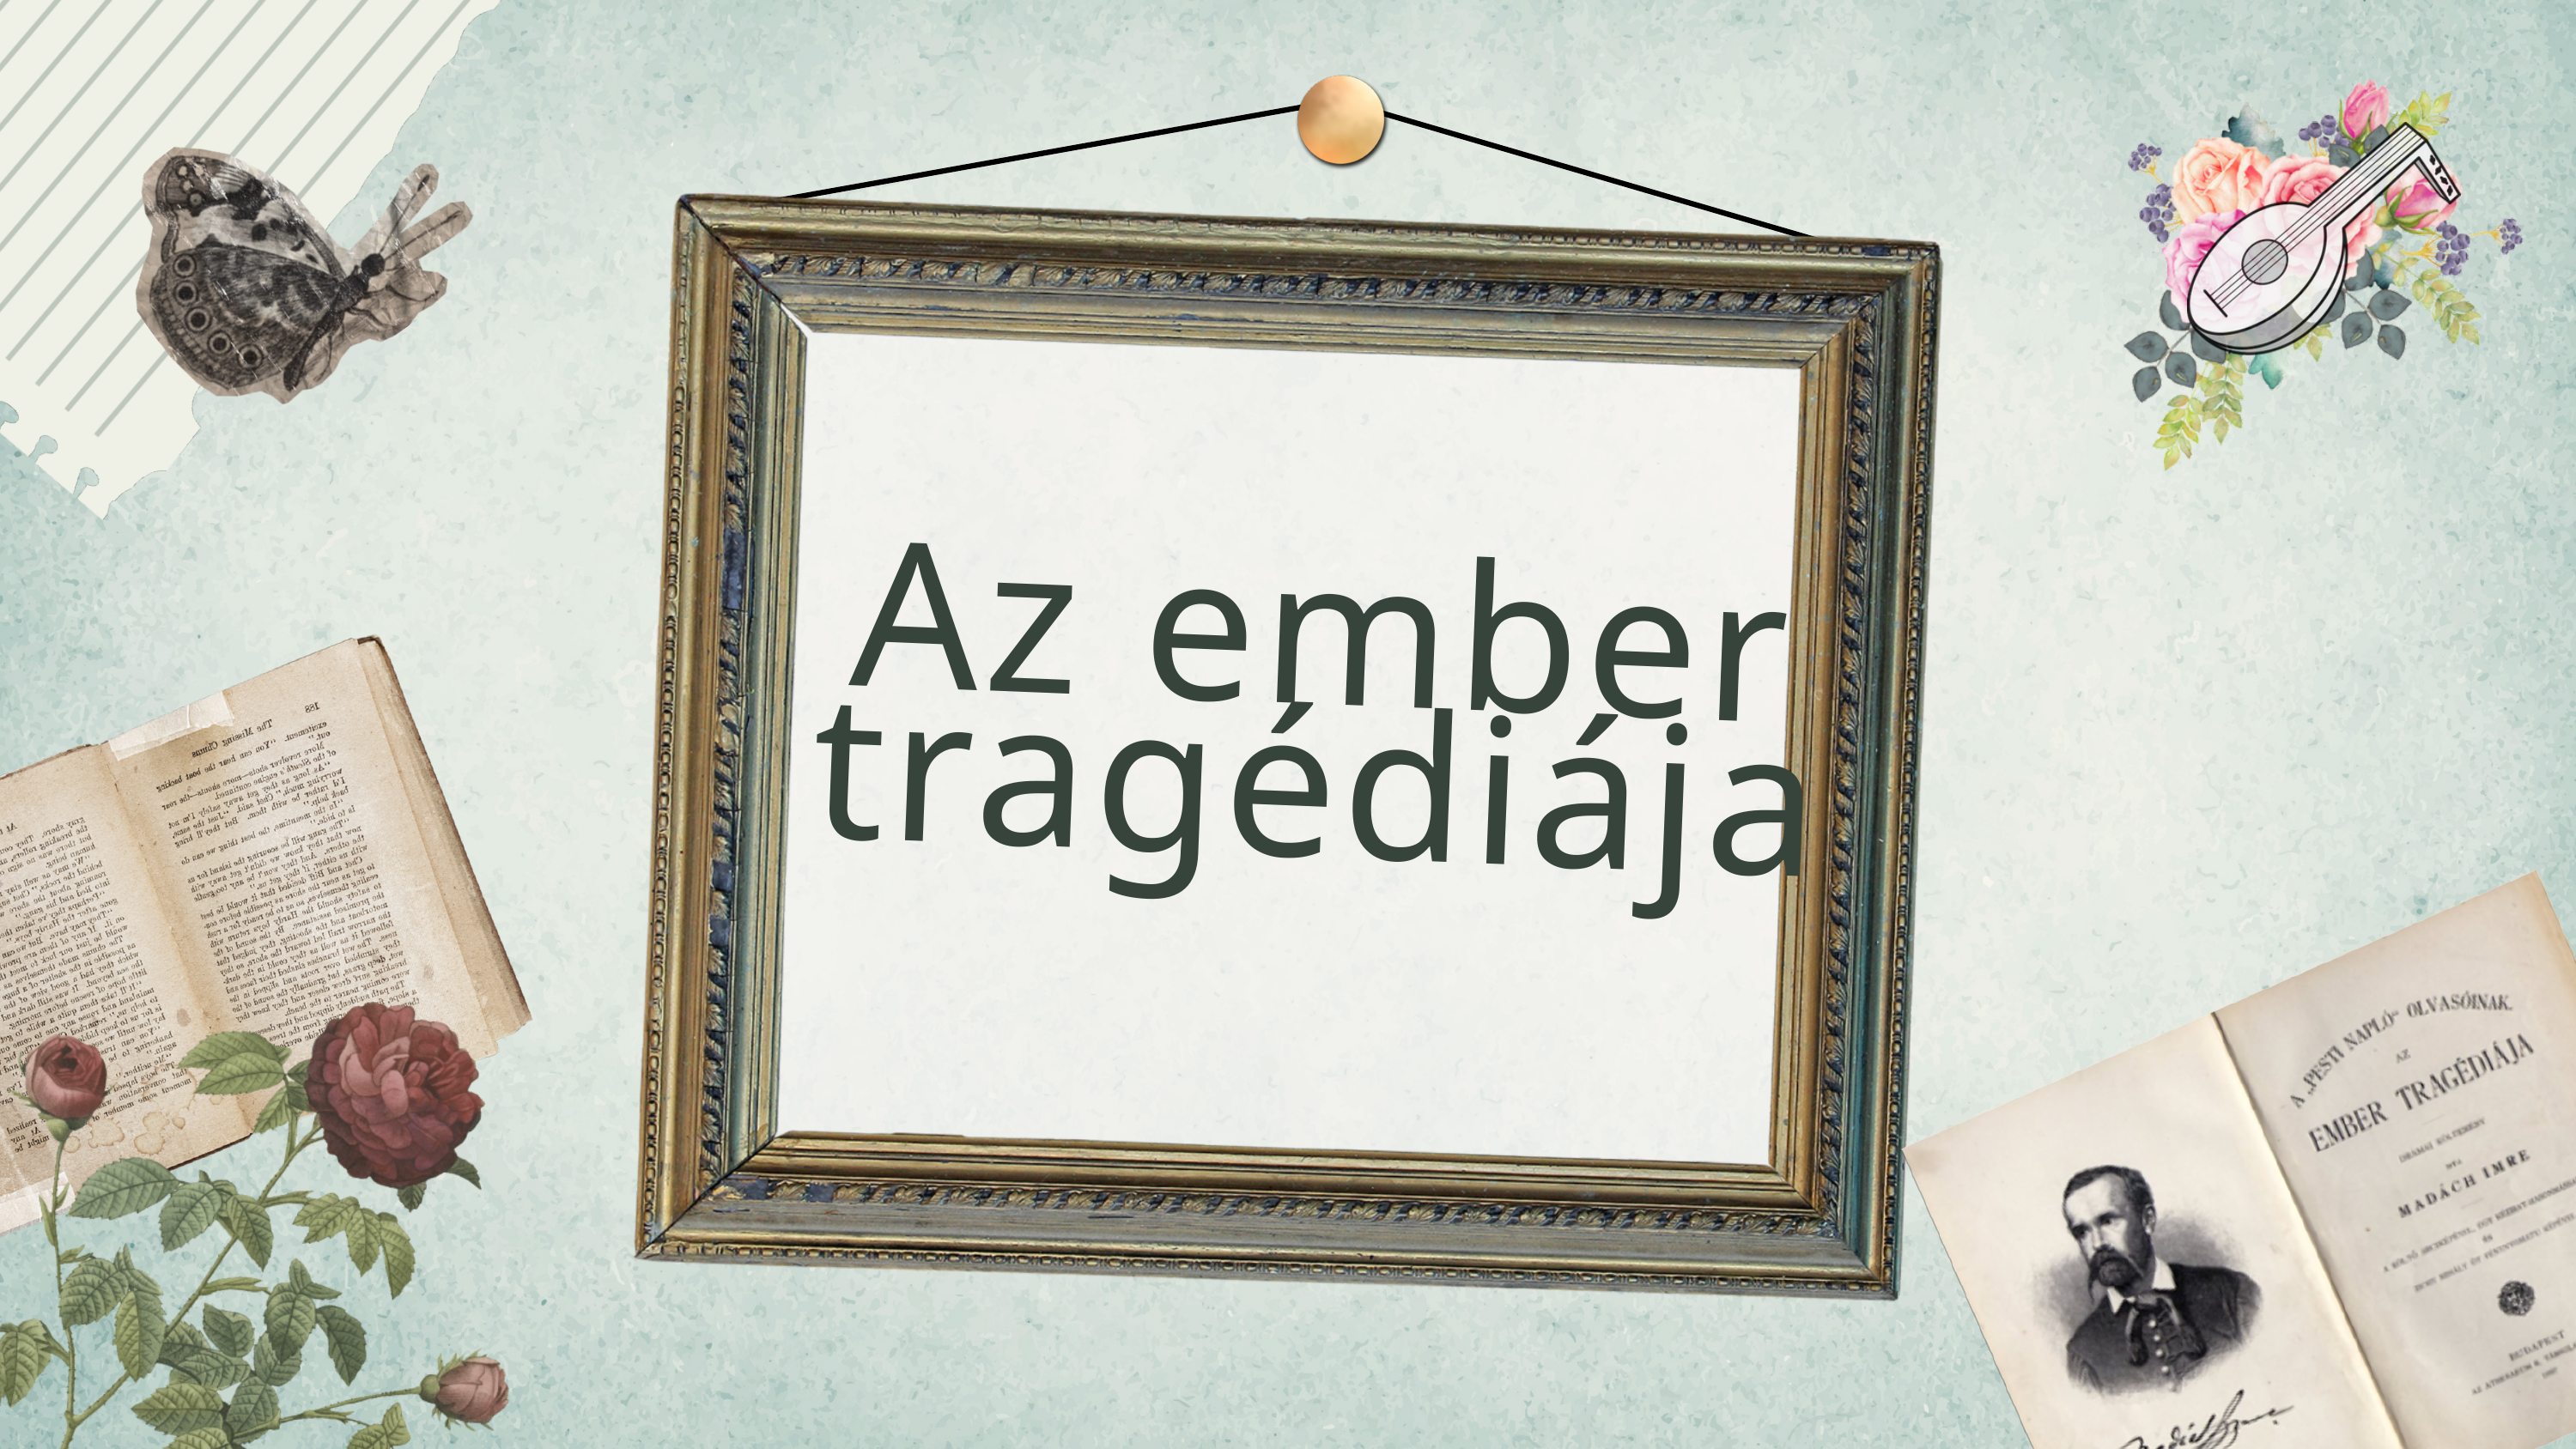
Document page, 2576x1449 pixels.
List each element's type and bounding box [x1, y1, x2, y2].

text_box [729, 297, 746, 1188]
text_box [1829, 297, 1843, 1188]
text_box [711, 70, 1926, 276]
picture [0, 0, 2576, 1449]
